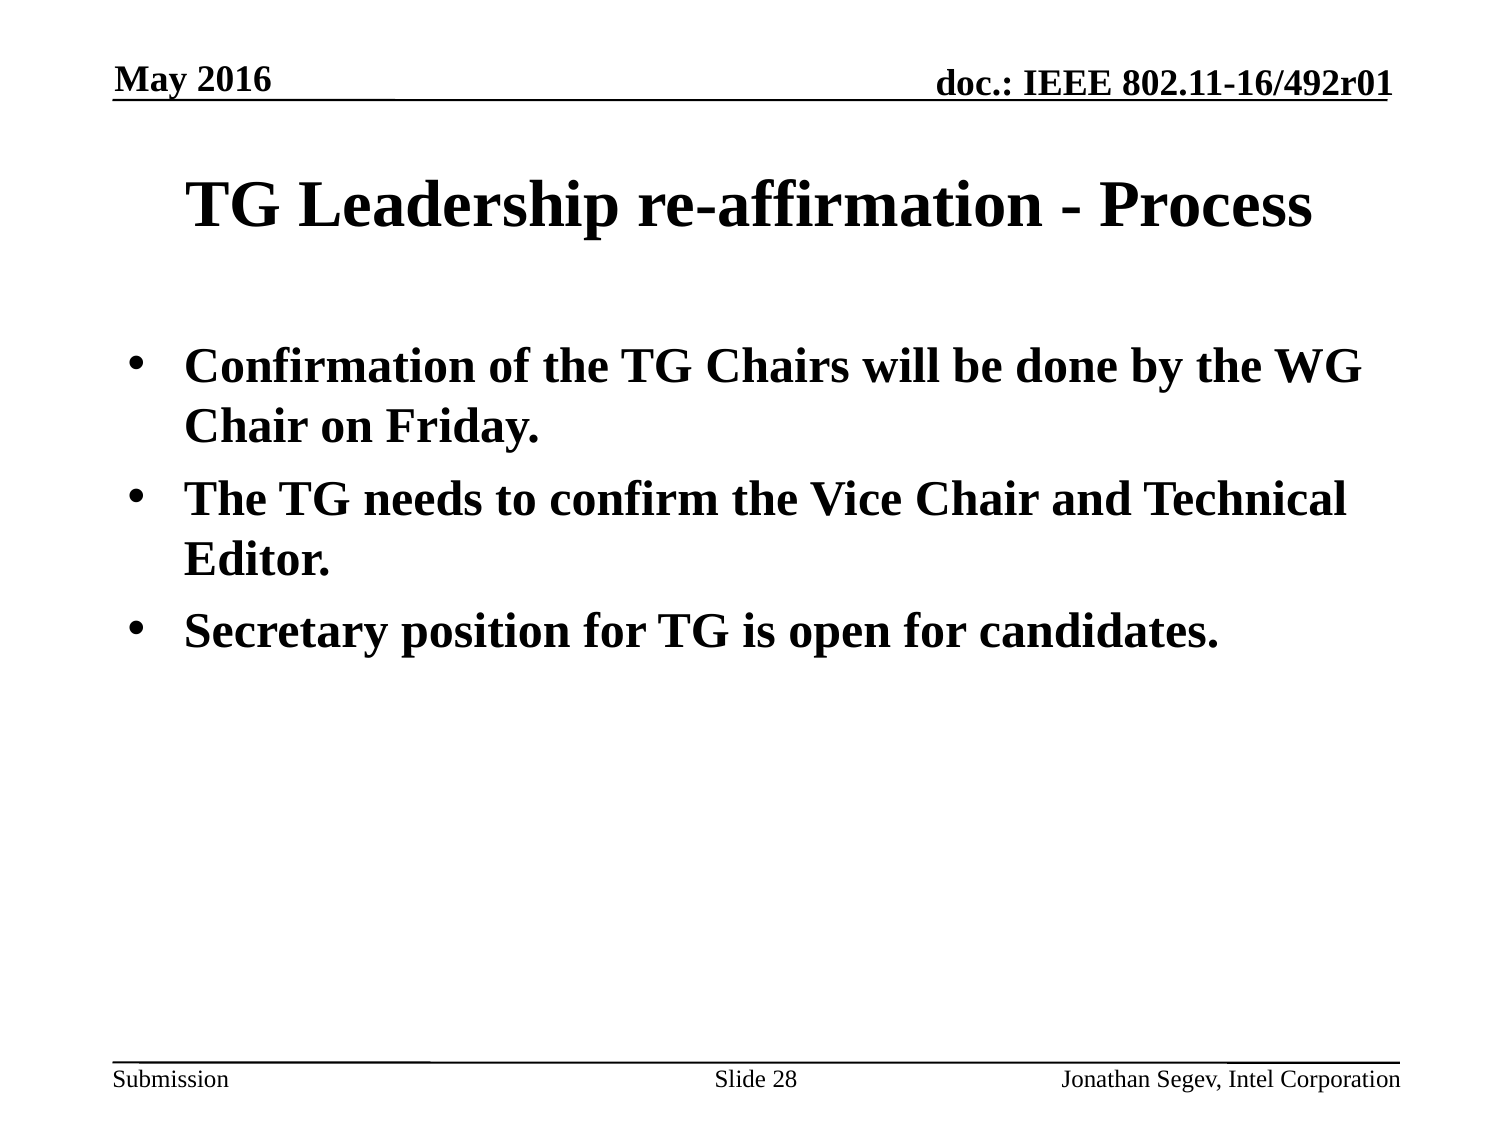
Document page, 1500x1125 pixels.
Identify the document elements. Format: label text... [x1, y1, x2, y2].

footer Jonathan Segev, Intel Corporation [878, 1061, 1402, 1093]
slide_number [114, 54, 423, 100]
slide_number Slide 28 [712, 1061, 800, 1123]
list Confirmation of the TG Chairs will be done by the WG Chair on Friday. The TG needs to confirm the Vice Chair and Technical Editor. Secretary position for TG is open for candidates. [112, 324, 1388, 1000]
title TG Leadership re-affirmation - Process [112, 112, 1388, 288]
